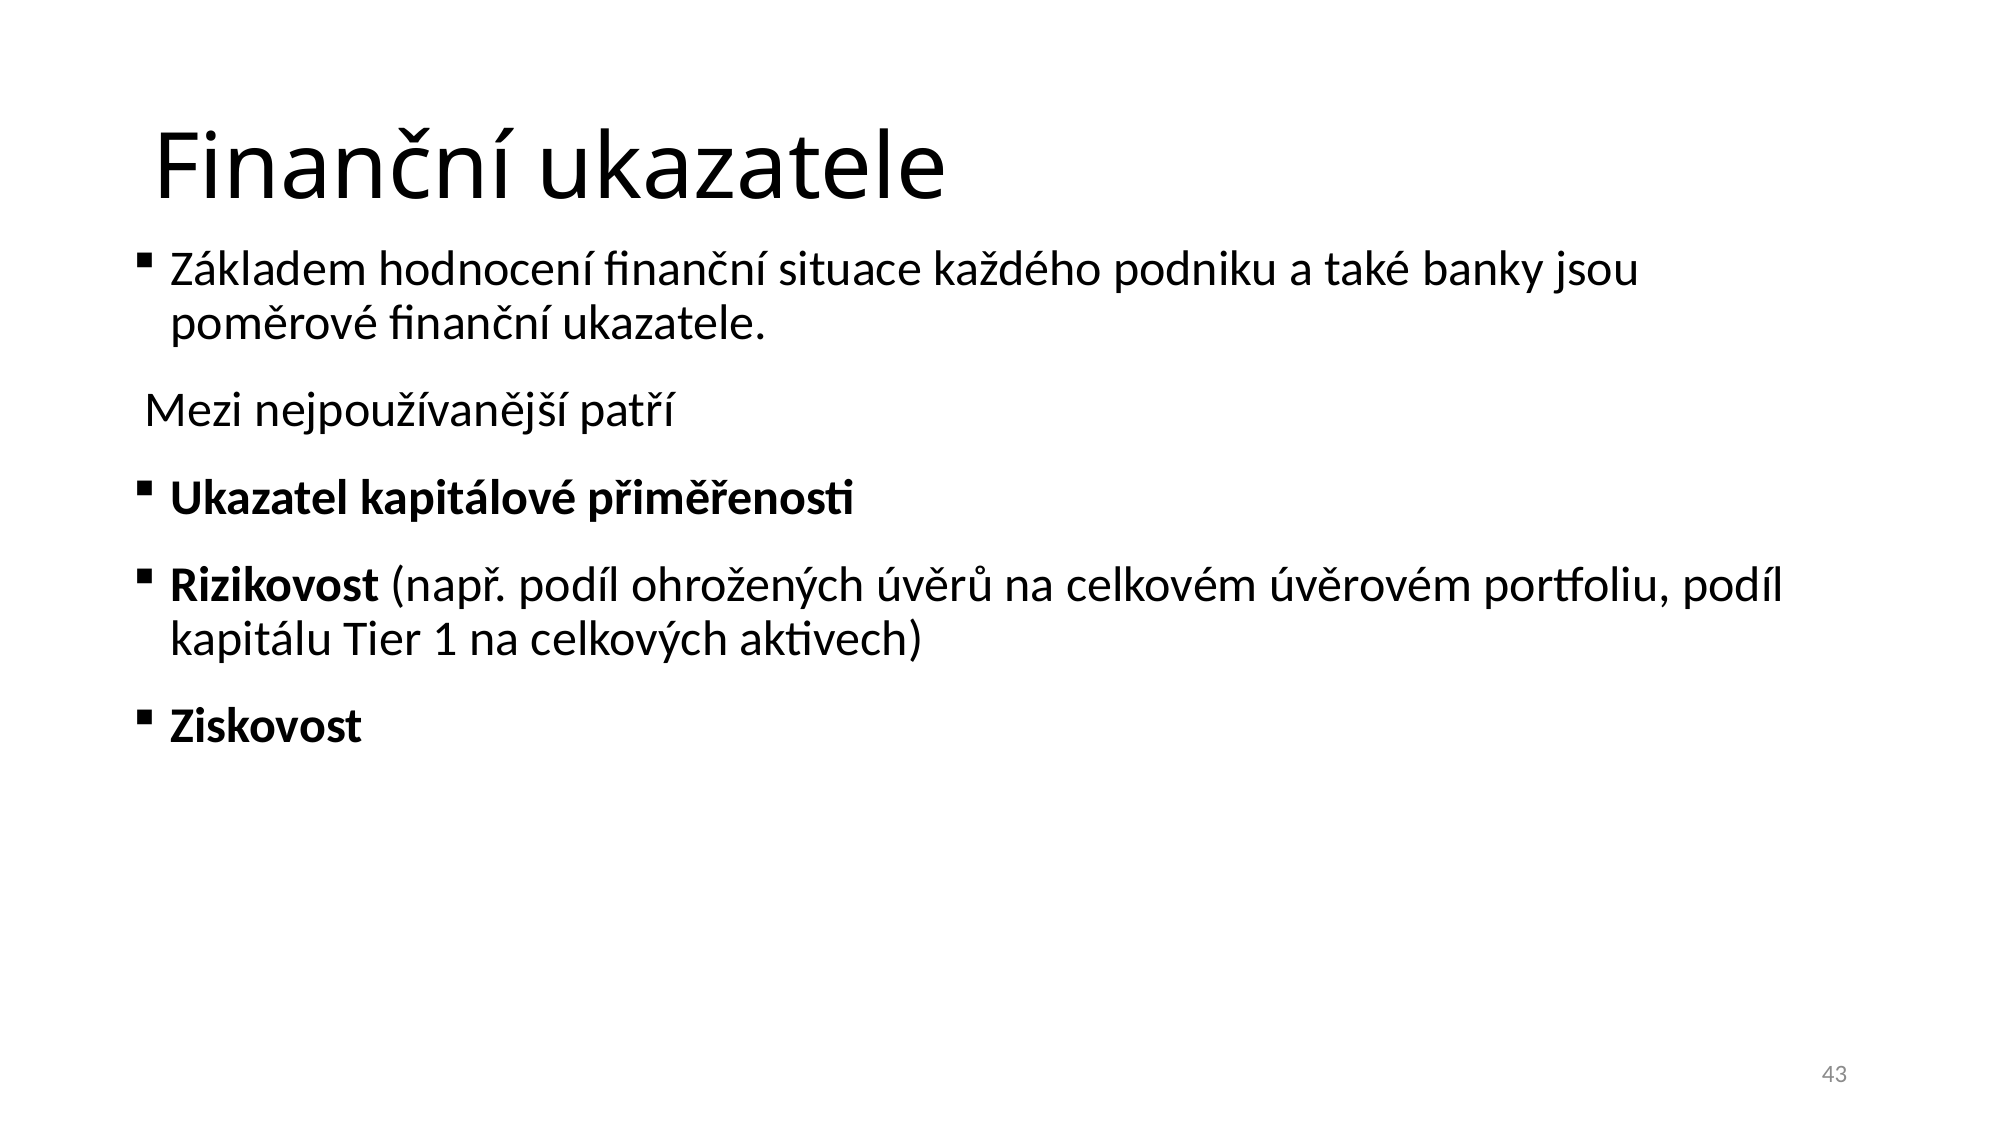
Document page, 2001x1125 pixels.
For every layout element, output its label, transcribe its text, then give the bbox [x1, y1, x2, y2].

title Finanční ukazatele [137, 59, 1863, 278]
slide_number 43 [1412, 1042, 1863, 1103]
list Základem hodnocení finanční situace každého podniku a také banky jsou poměrové finanční ukazatele. Mezi nejpoužívanější patří Ukazatel kapitálové přiměřenosti Rizikovost (např. podíl ohrožených úvěrů na celkovém úvěrovém portfoliu, podíl kapitálu Tier 1 na celkových aktivech) Ziskovost [118, 234, 1831, 1022]
